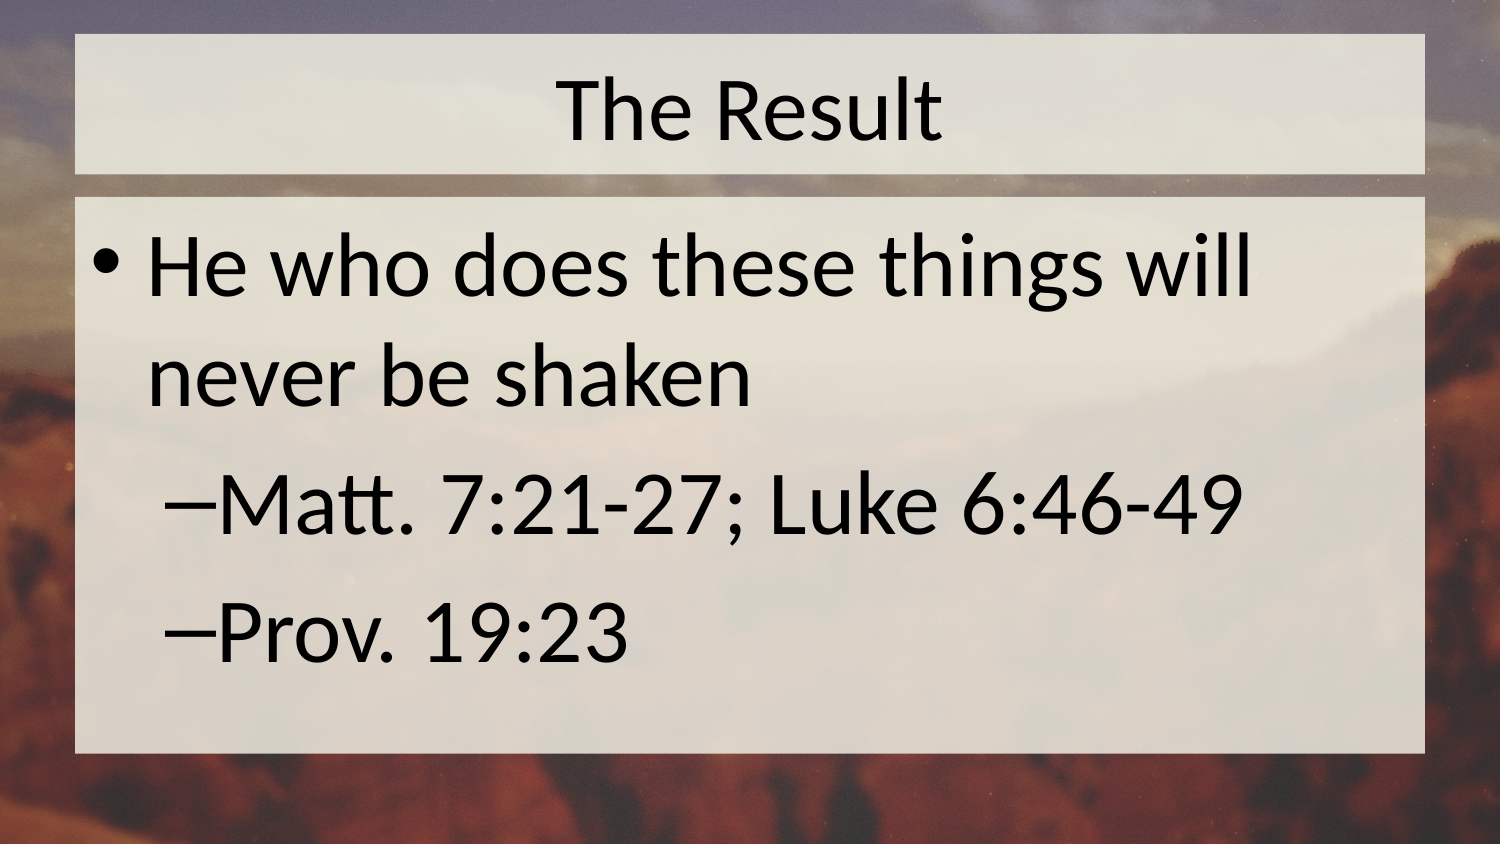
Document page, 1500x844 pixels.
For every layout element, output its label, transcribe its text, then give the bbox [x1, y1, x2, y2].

list He who does these things will never be shaken Matt. 7:21-27; Luke 6:46-49 Prov. 19:23 [75, 196, 1425, 754]
picture [0, 0, 1500, 844]
title The Result [75, 33, 1425, 175]
